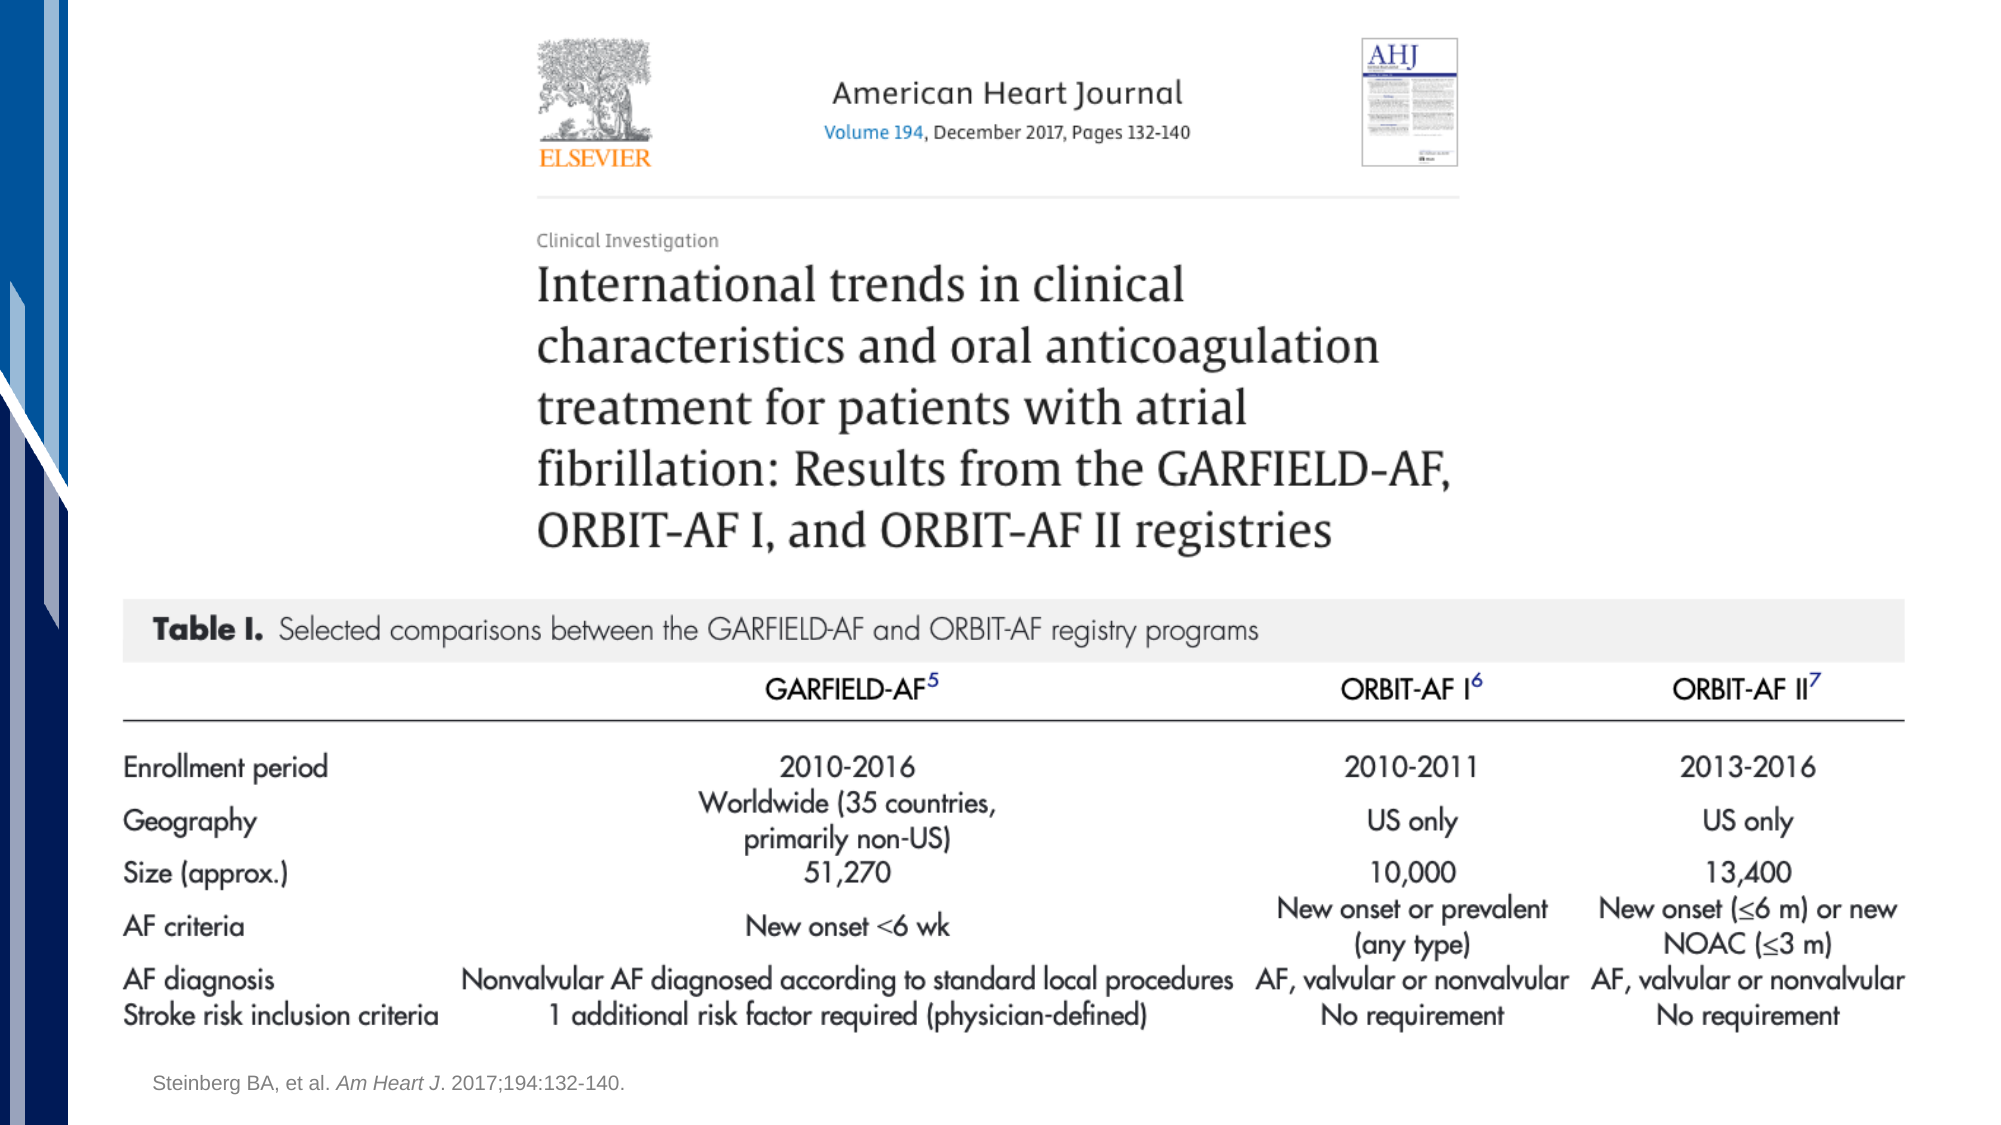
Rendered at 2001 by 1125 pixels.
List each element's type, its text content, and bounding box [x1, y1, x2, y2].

picture [118, 598, 1915, 1039]
picture [0, 0, 68, 1125]
footer Steinberg BA, et al. Am Heart J. 2017;194:132-140. [137, 1042, 1862, 1103]
picture [510, 21, 1490, 581]
